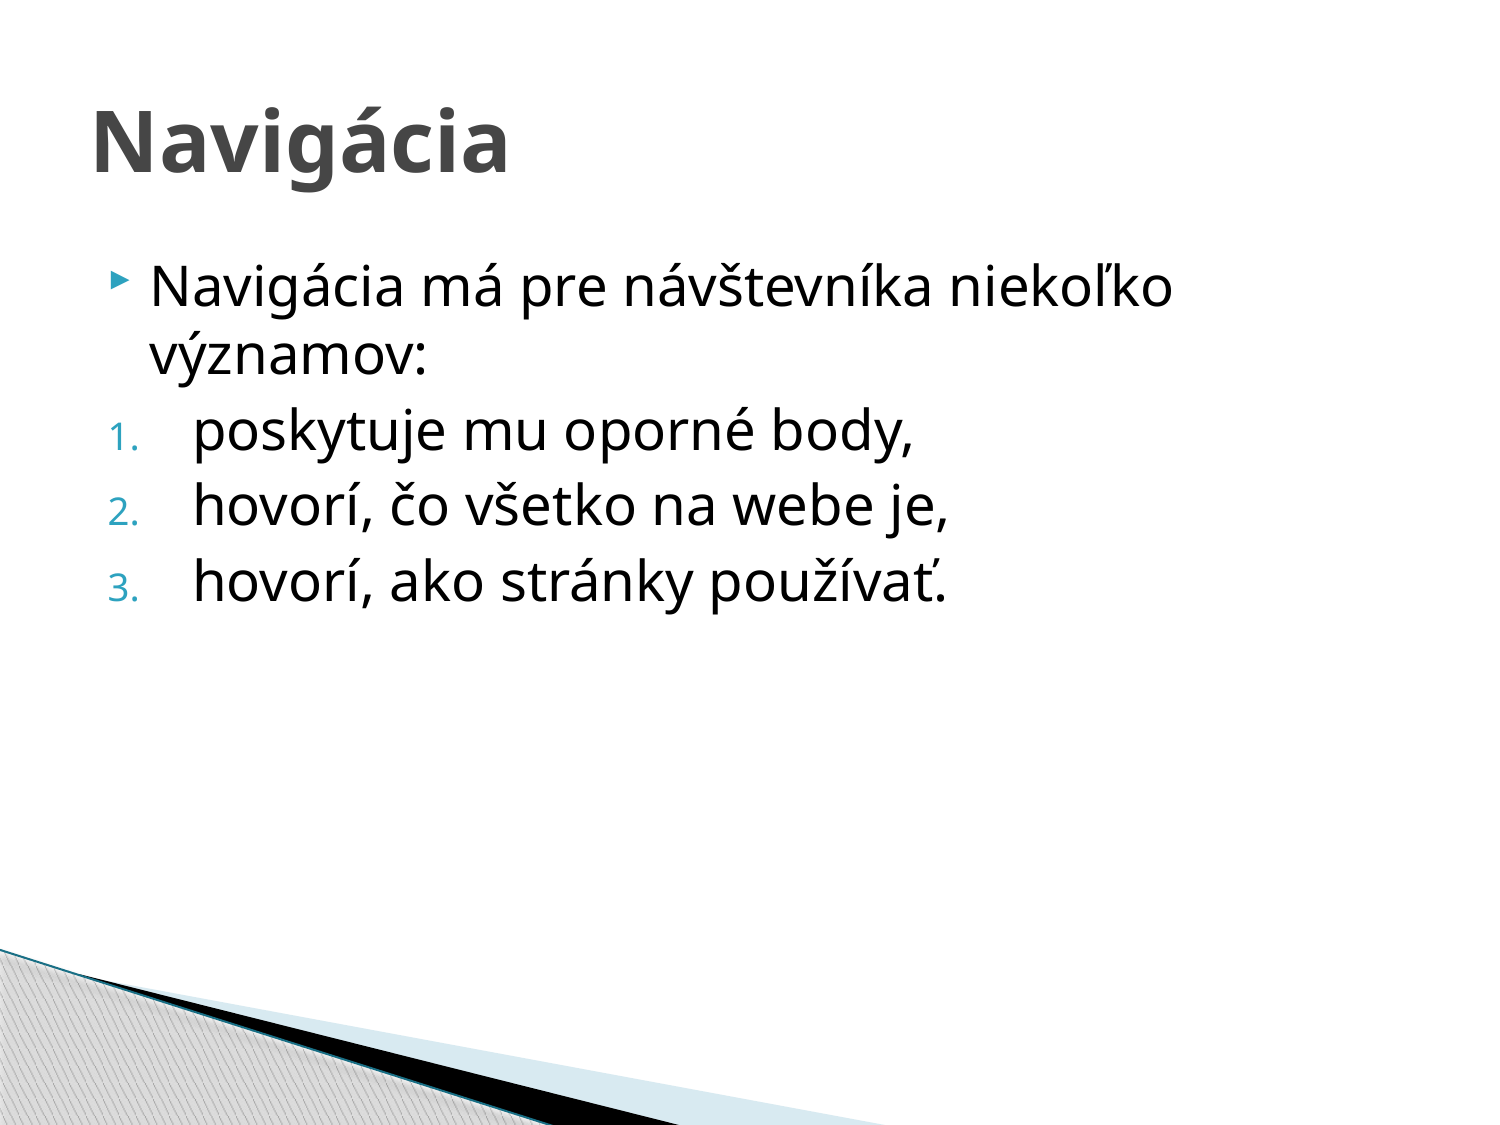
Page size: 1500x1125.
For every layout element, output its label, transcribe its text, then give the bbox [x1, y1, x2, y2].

title Navigácia [75, 45, 1425, 233]
list Navigácia má pre návštevníka niekoľko významov: poskytuje mu oporné body, hovorí, čo všetko na webe je, hovorí, ako stránky používať. [75, 243, 1425, 986]
